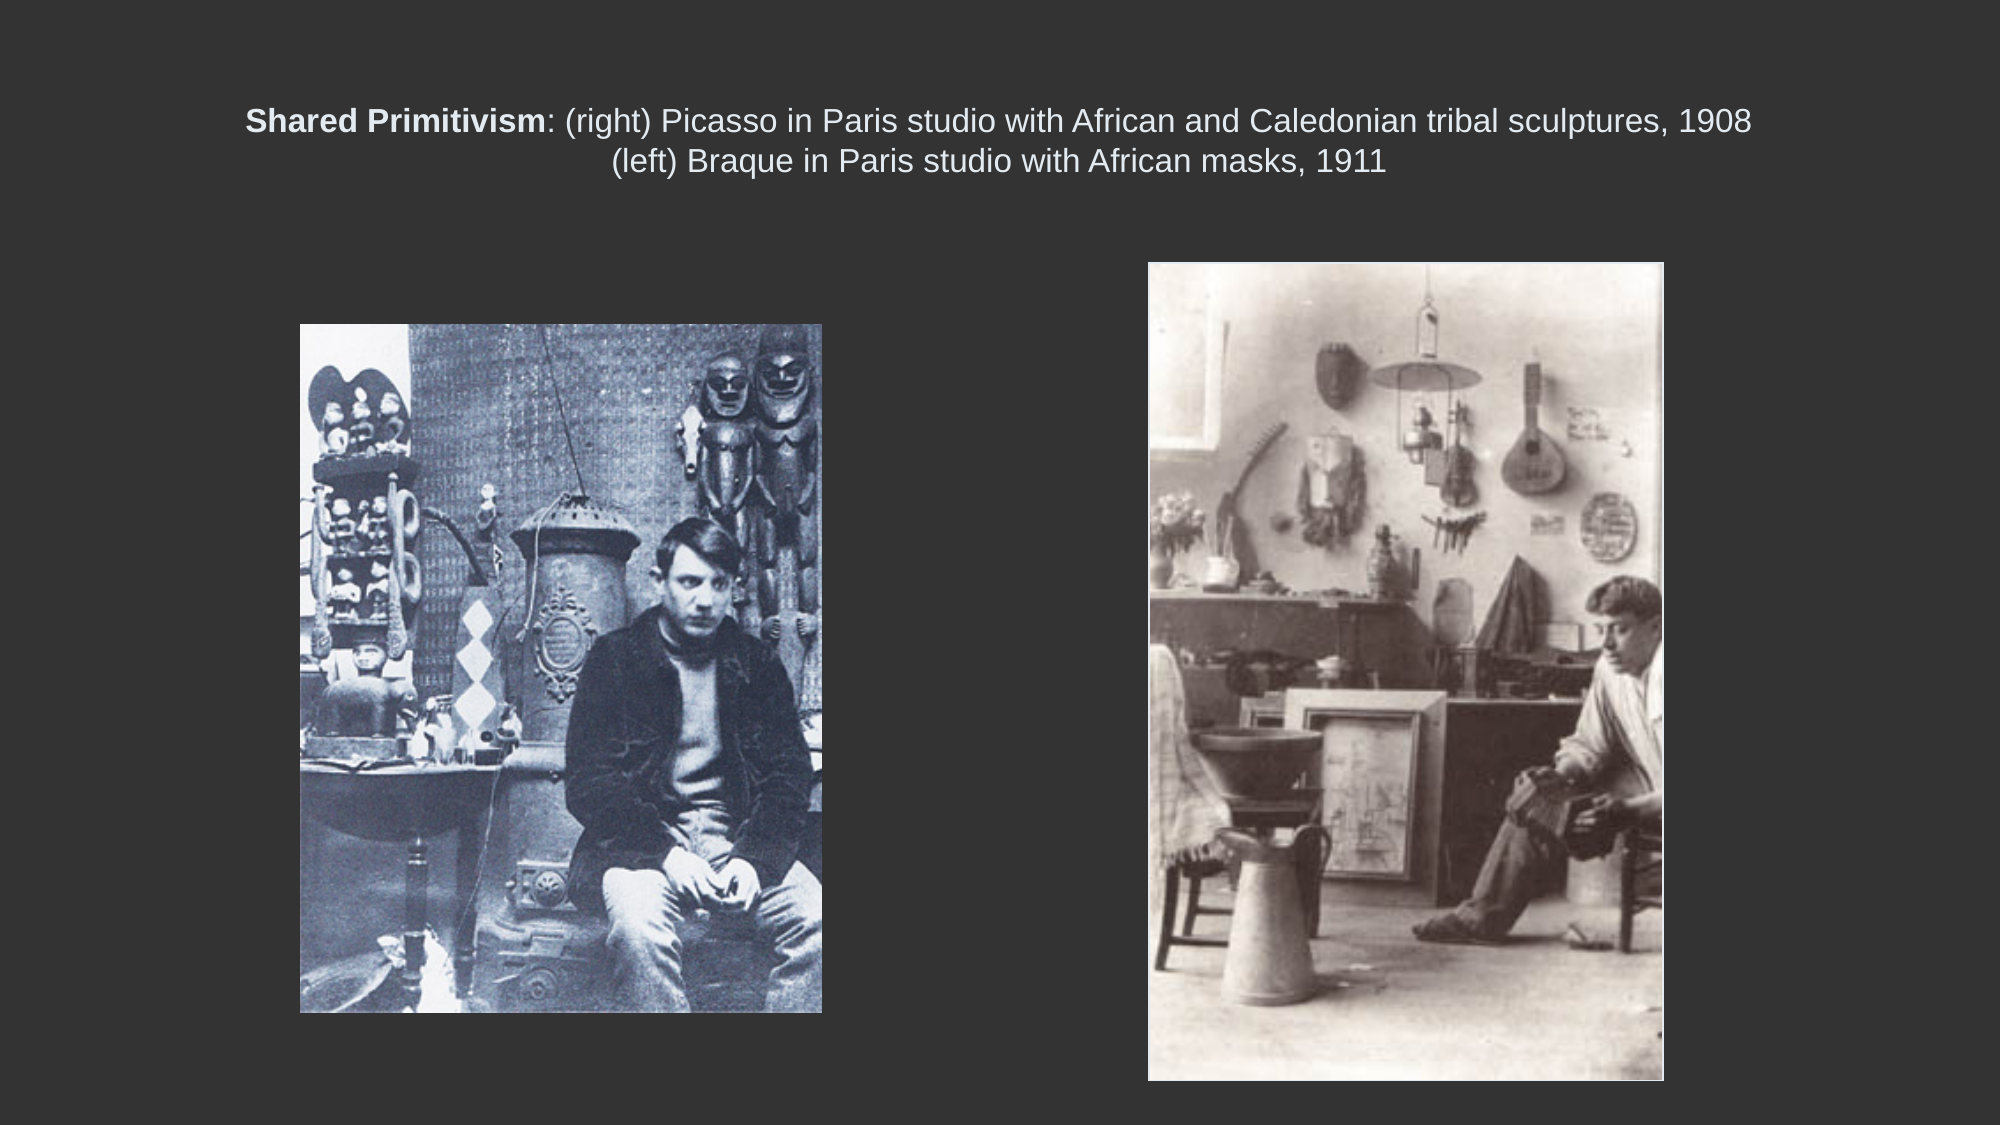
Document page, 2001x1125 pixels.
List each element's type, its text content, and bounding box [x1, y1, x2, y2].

title Shared Primitivism: (right) Picasso in Paris studio with African and Caledonian tribal sculptures, 1908 (left) Braque in Paris studio with African masks, 1911 [99, 45, 1900, 233]
picture [299, 324, 822, 1013]
picture [1149, 263, 1663, 1081]
